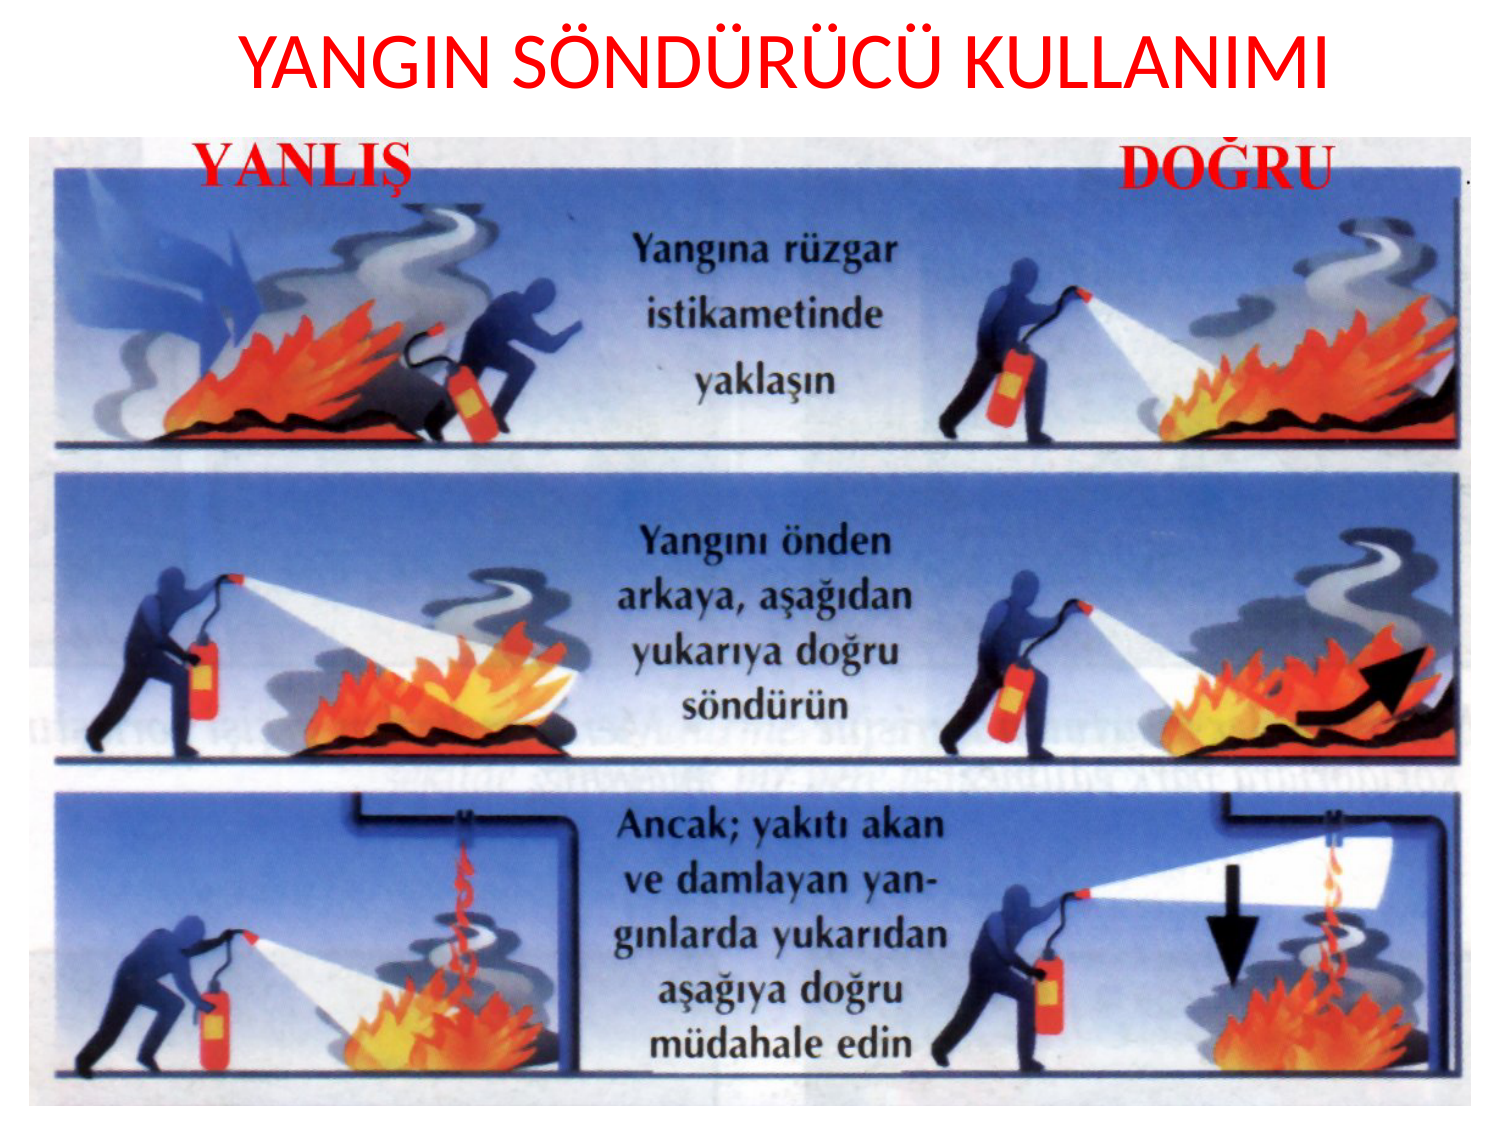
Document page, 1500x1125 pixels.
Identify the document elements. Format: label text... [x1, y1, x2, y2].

title YANGIN SÖNDÜRÜCÜ KULLANIMI [0, 0, 1500, 113]
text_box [29, 136, 1471, 1107]
